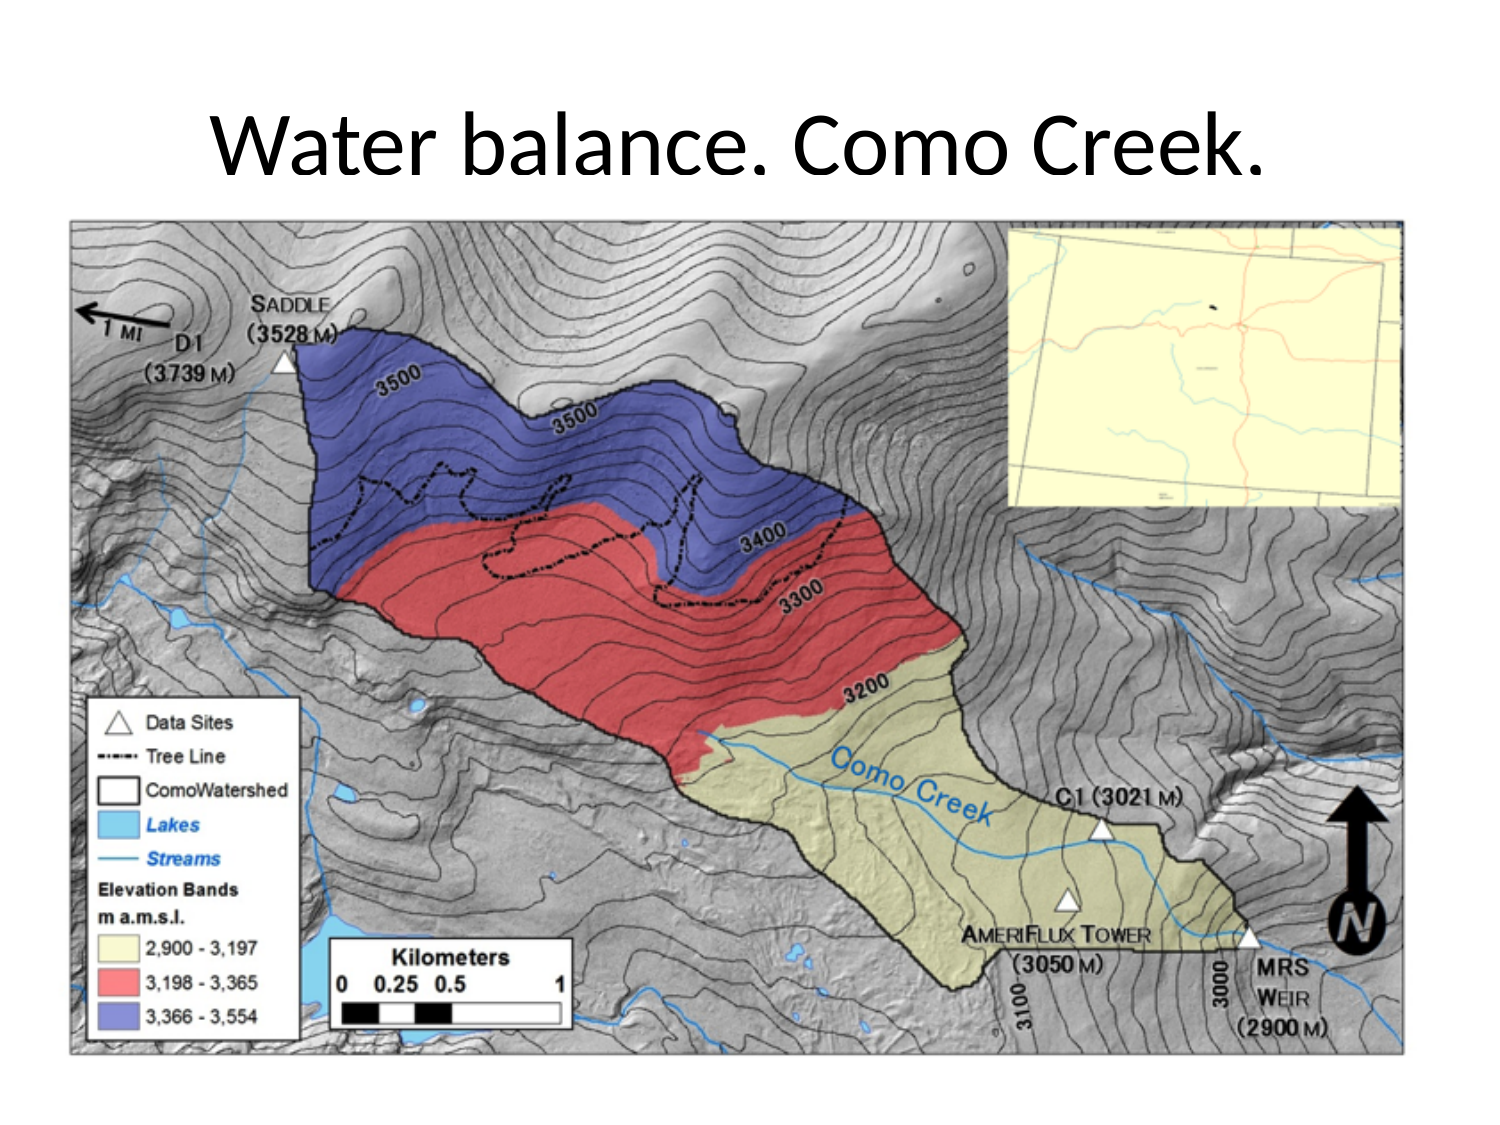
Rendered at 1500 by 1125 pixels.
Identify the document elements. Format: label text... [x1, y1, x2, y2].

picture [0, 175, 1500, 1125]
title Water balance, Como Creek, [75, 45, 1425, 173]
